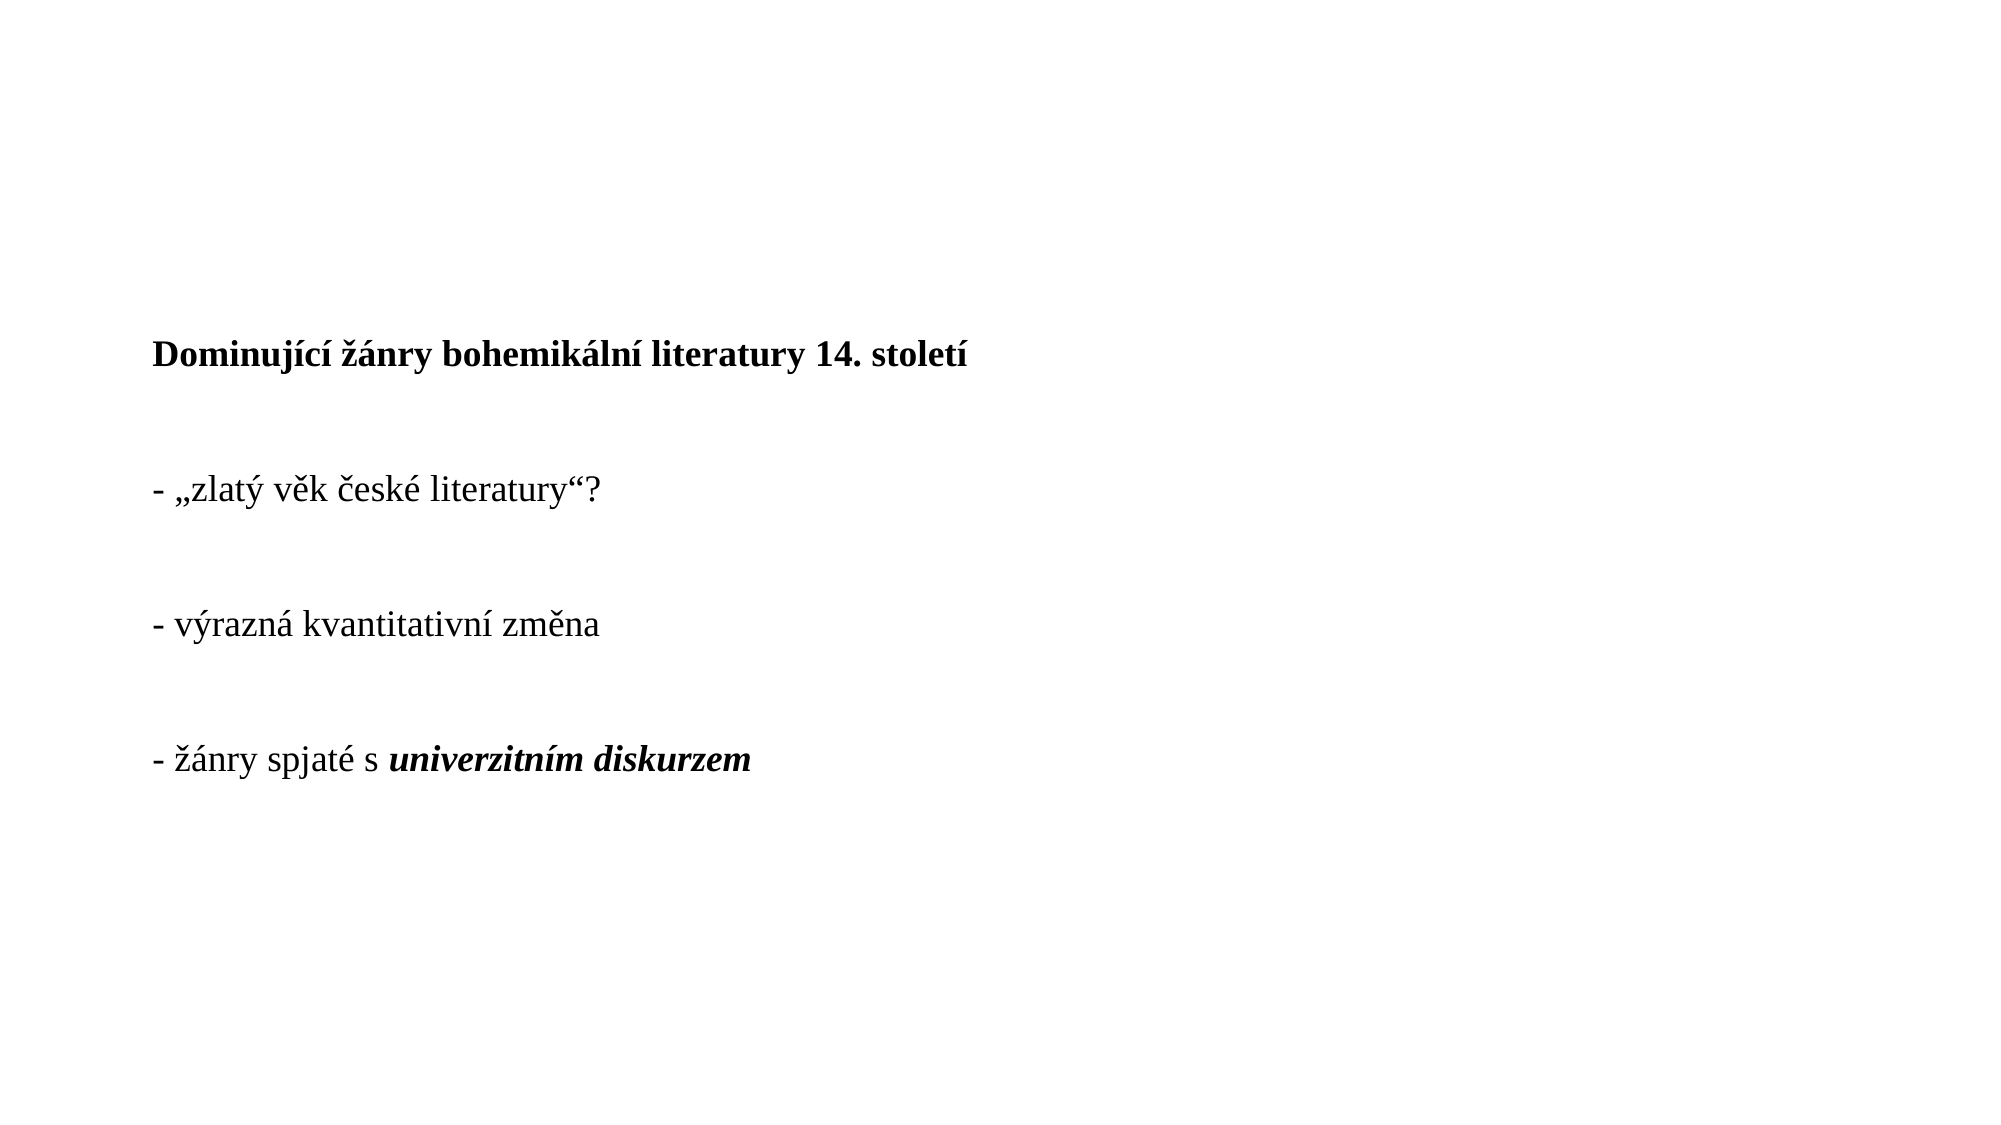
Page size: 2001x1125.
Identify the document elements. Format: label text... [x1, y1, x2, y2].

list Dominující žánry bohemikální literatury 14. století - „zlatý věk české literatury“? - výrazná kvantitativní změna - žánry spjaté s univerzitním diskurzem [137, 299, 1863, 1014]
